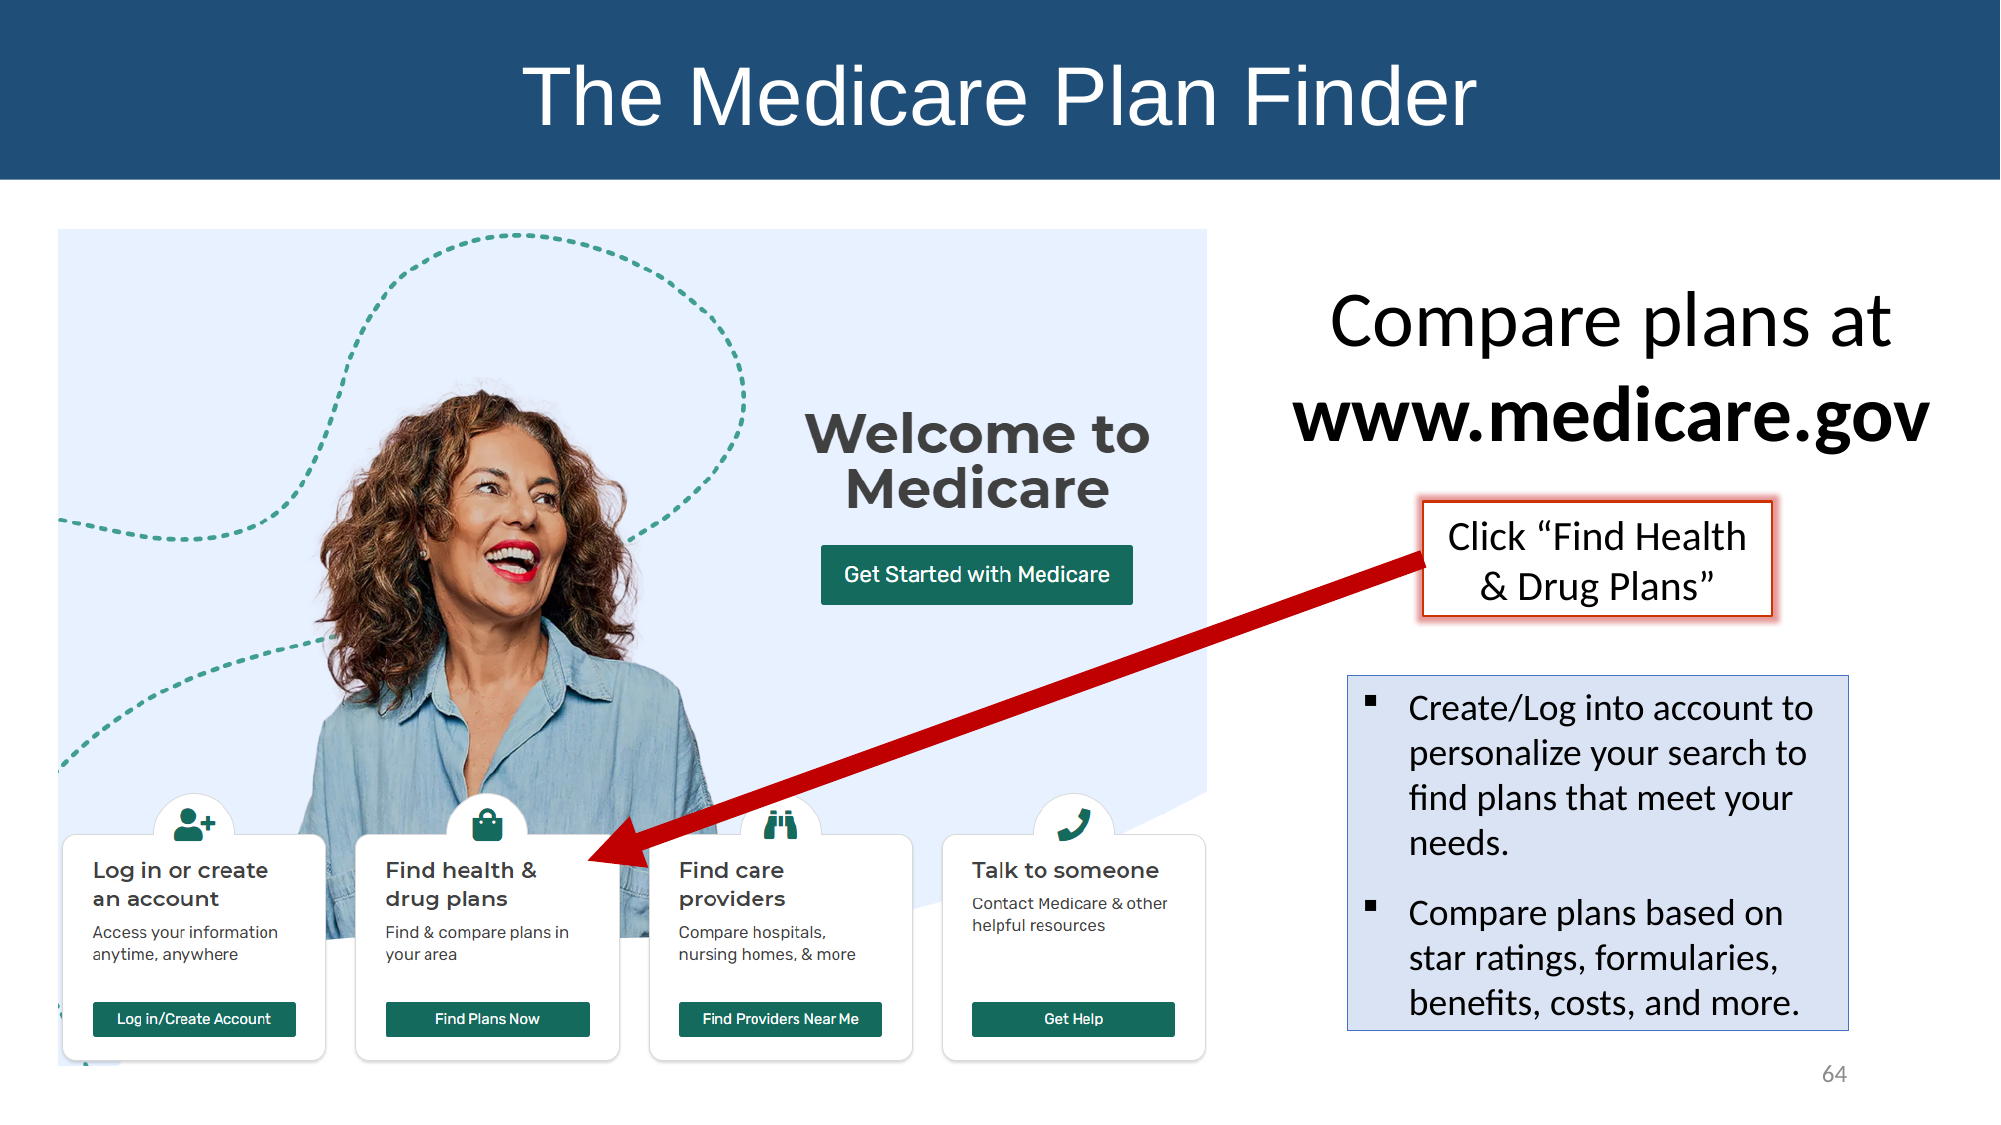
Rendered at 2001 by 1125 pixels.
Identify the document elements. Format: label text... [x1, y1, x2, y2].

text_box Click “Find Health & Drug Plans” [1423, 501, 1773, 617]
slide_number 64 [1412, 1042, 1863, 1103]
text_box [587, 559, 1424, 861]
text_box Create/Log into account to personalize your search to find plans that meet your needs. Compare plans based on star ratings, formularies, benefits, costs, and more. [1347, 675, 1849, 1031]
text_box Compare plans at www.medicare.gov [1244, 260, 1980, 465]
text_box The Medicare Plan Finder [0, 0, 2000, 180]
picture [58, 229, 1207, 1066]
